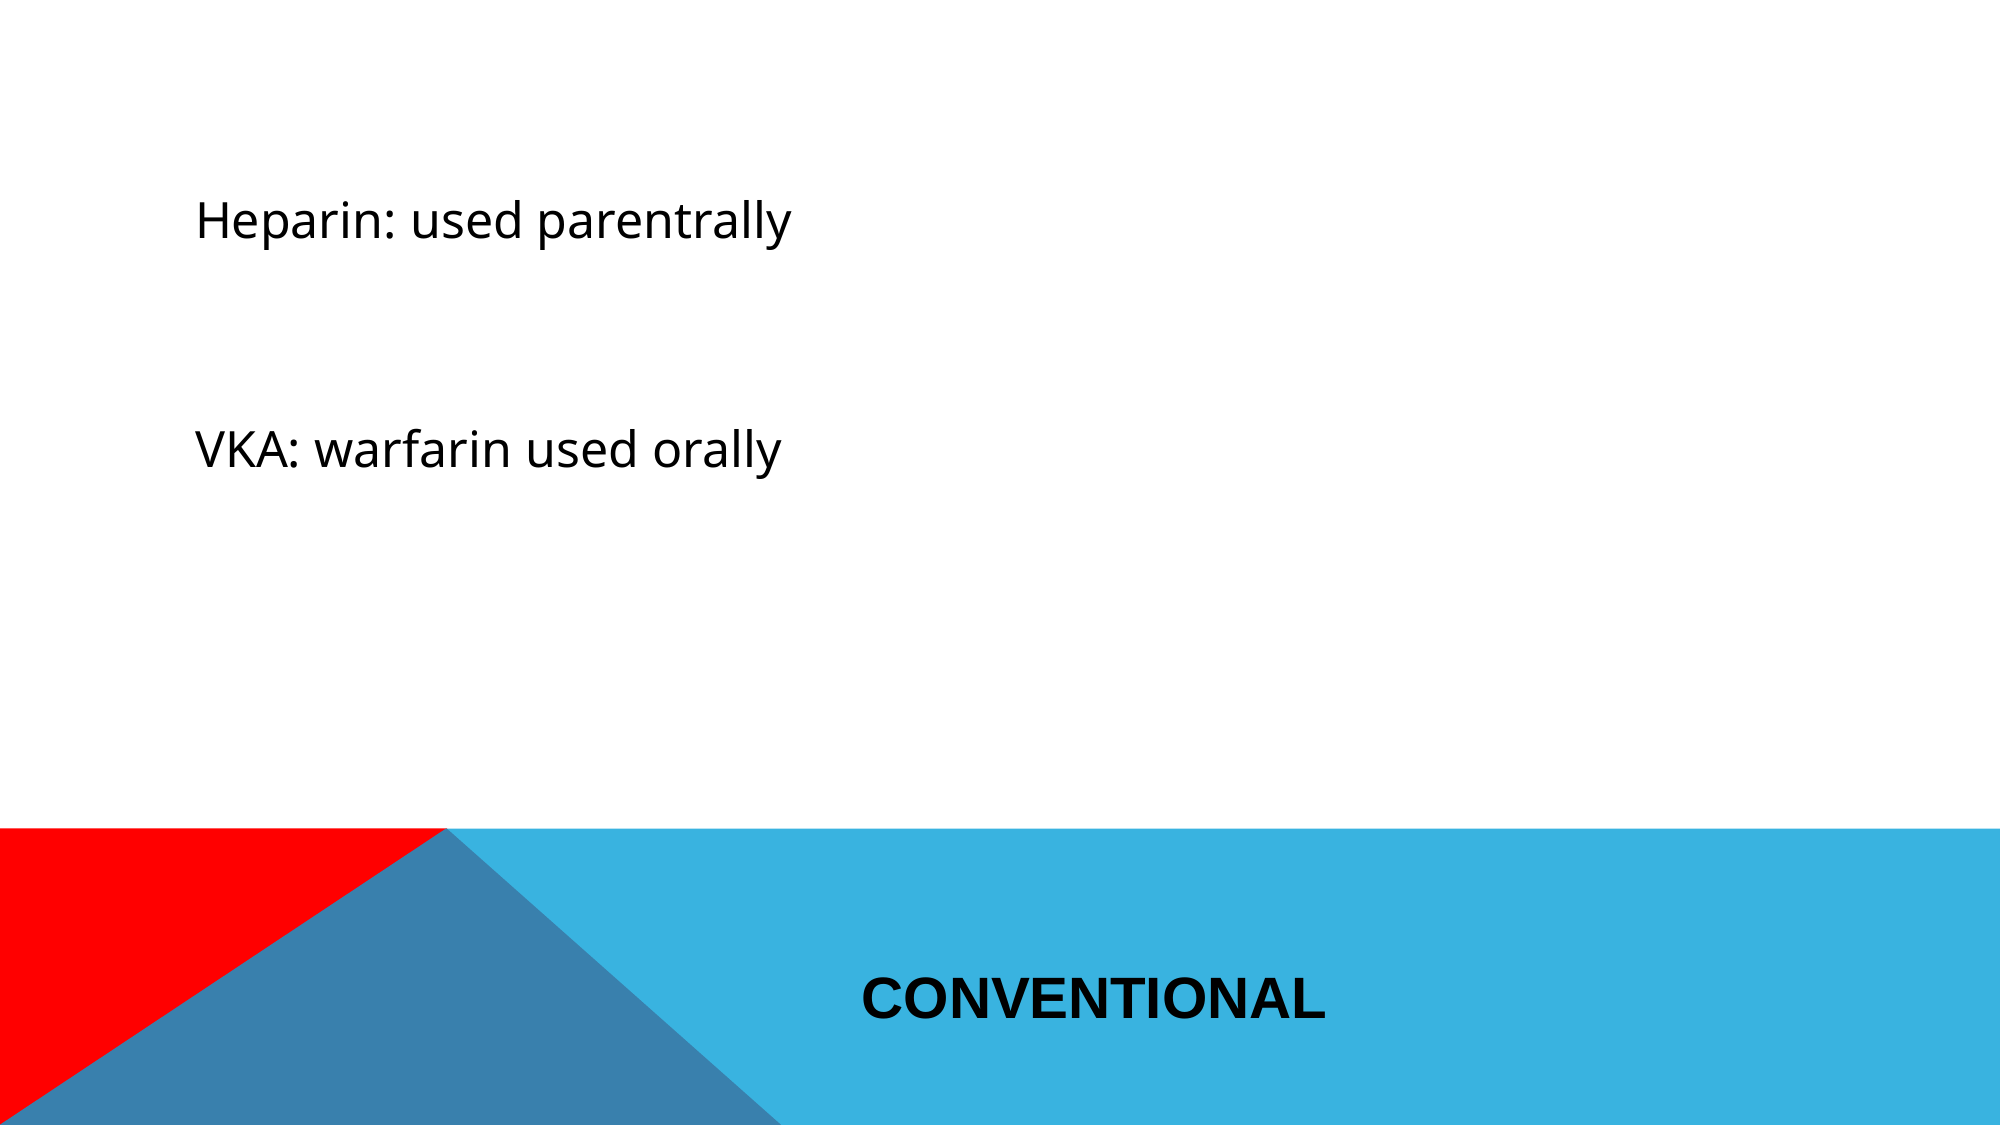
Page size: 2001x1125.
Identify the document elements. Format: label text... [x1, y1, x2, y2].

title Conventional [272, 949, 1917, 1040]
list Heparin: used parentrally VKA: warfarin used orally [180, 180, 1825, 768]
